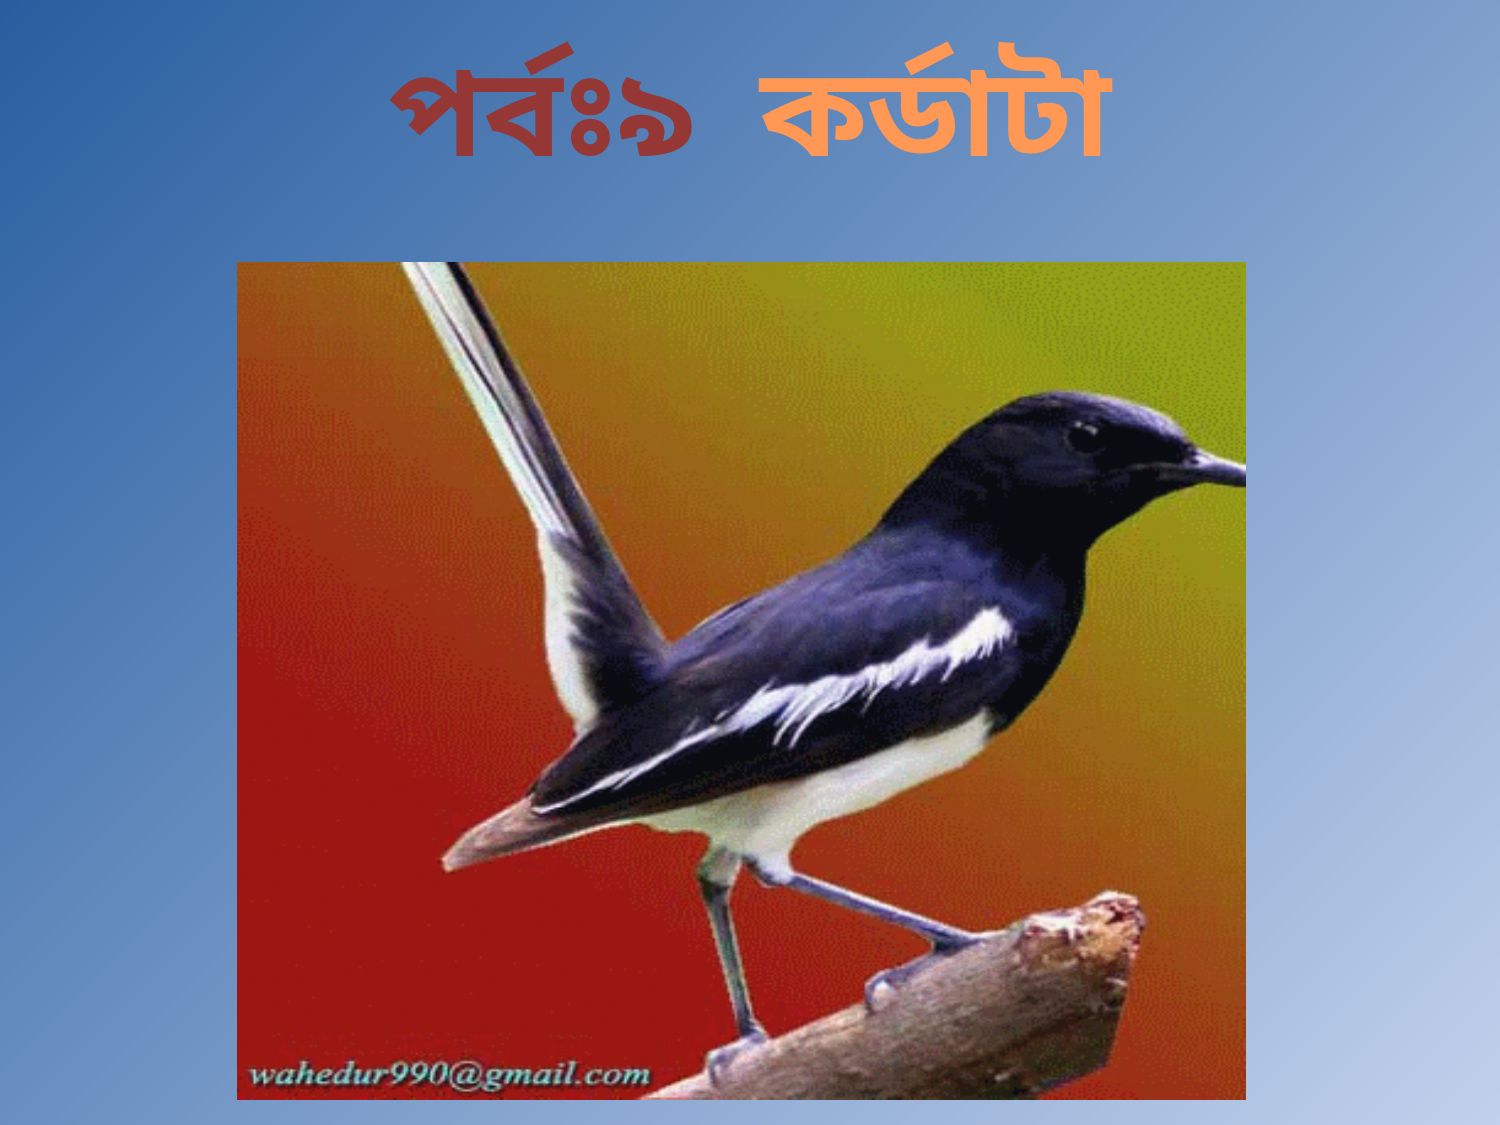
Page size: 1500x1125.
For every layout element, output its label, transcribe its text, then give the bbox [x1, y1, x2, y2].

text_box পর্বঃ৯ কর্ডাটা [0, 23, 1500, 189]
picture [237, 262, 1246, 1101]
